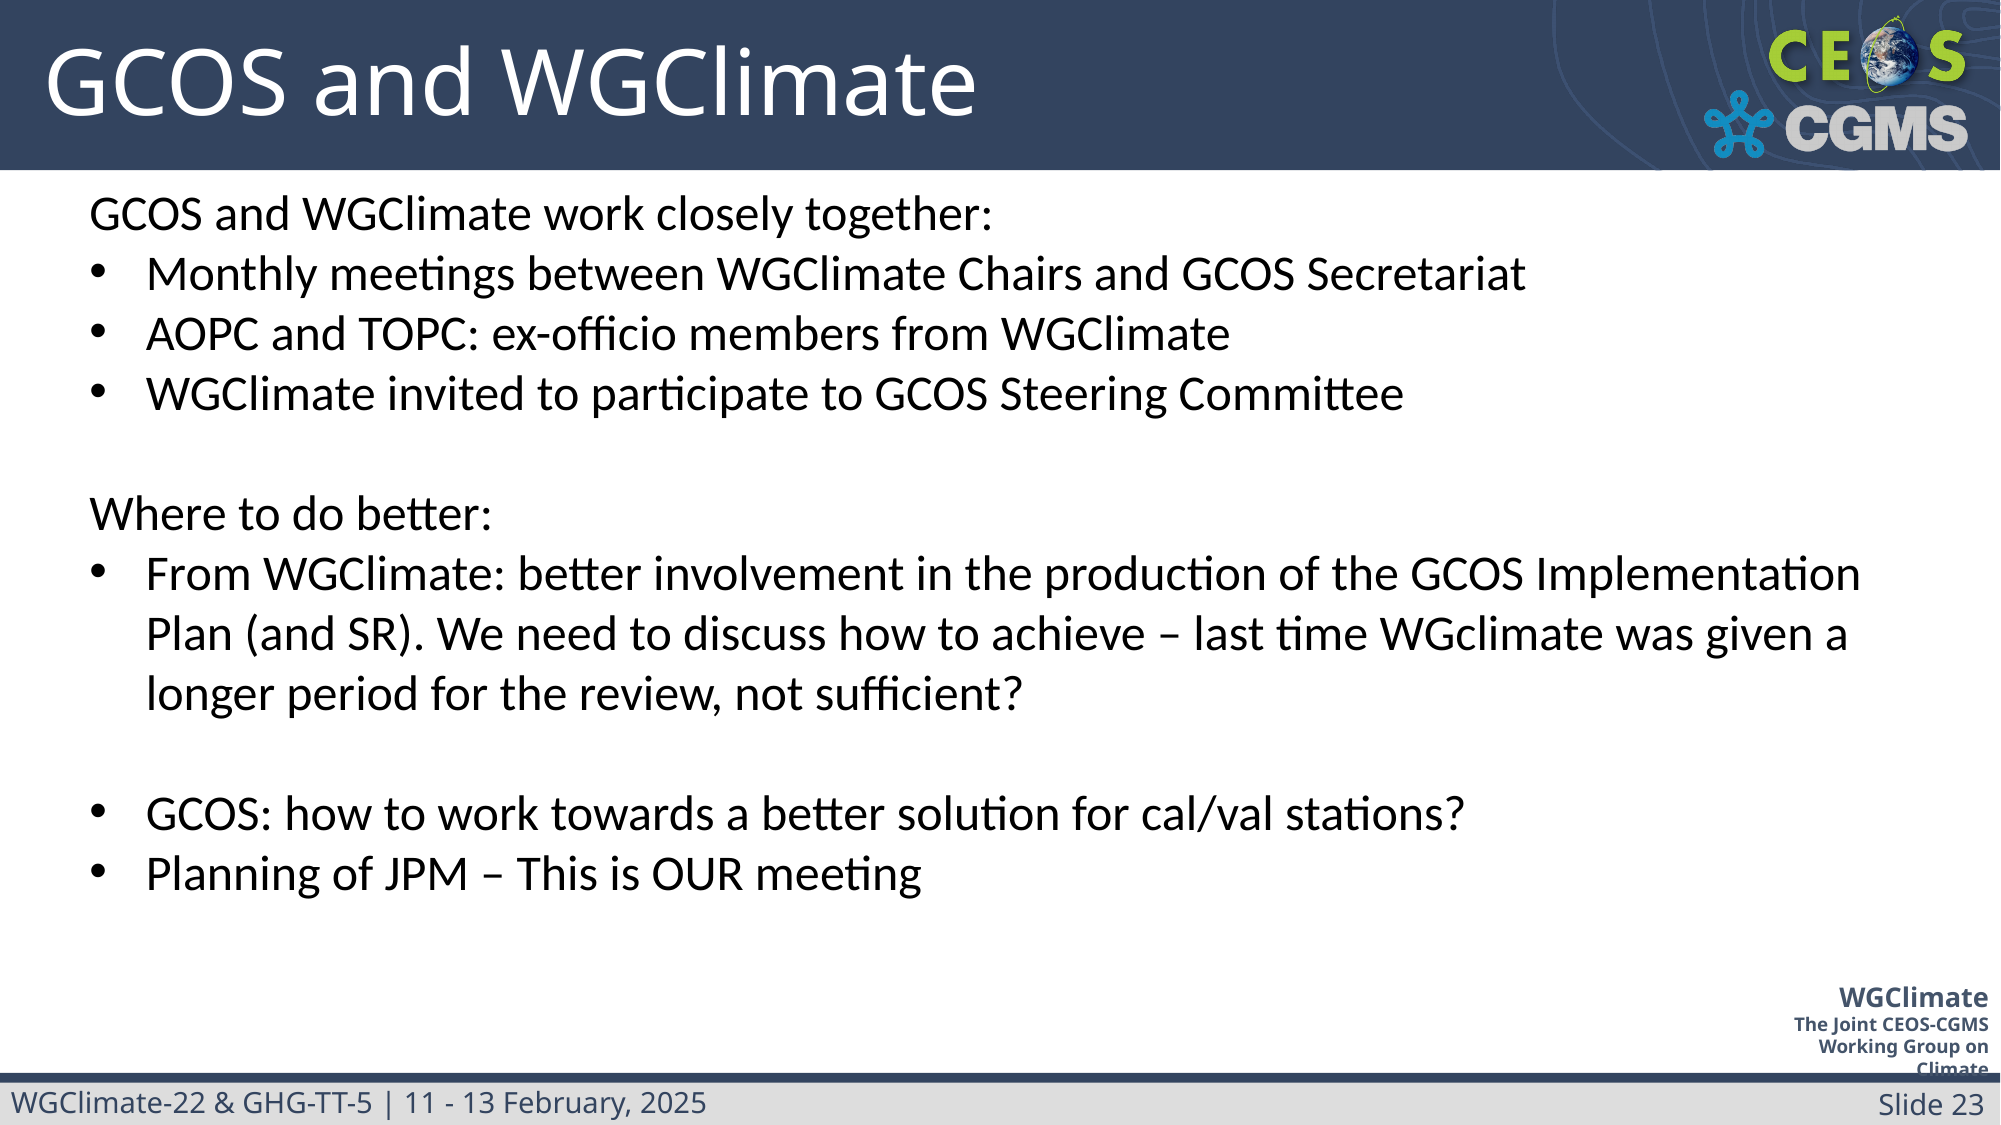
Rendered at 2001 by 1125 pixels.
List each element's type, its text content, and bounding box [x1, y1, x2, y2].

title GCOS and WGClimate [28, 28, 1569, 157]
text_box GCOS and WGClimate work closely together: Monthly meetings between WGClimate Chairs and GCOS Secretariat AOPC and TOPC: ex-officio members from WGClimate WGClimate invited to participate to GCOS Steering Committee Where to do better: From WGClimate: better involvement in the production of the GCOS Implementation Plan (and SR). We need to discuss how to achieve – last time WGclimate was given a longer period for the review, not sufficient? GCOS: how to work towards a better solution for cal/val stations? Planning of JPM – This is OUR meeting [74, 172, 1971, 998]
picture [1659, 15, 2001, 204]
